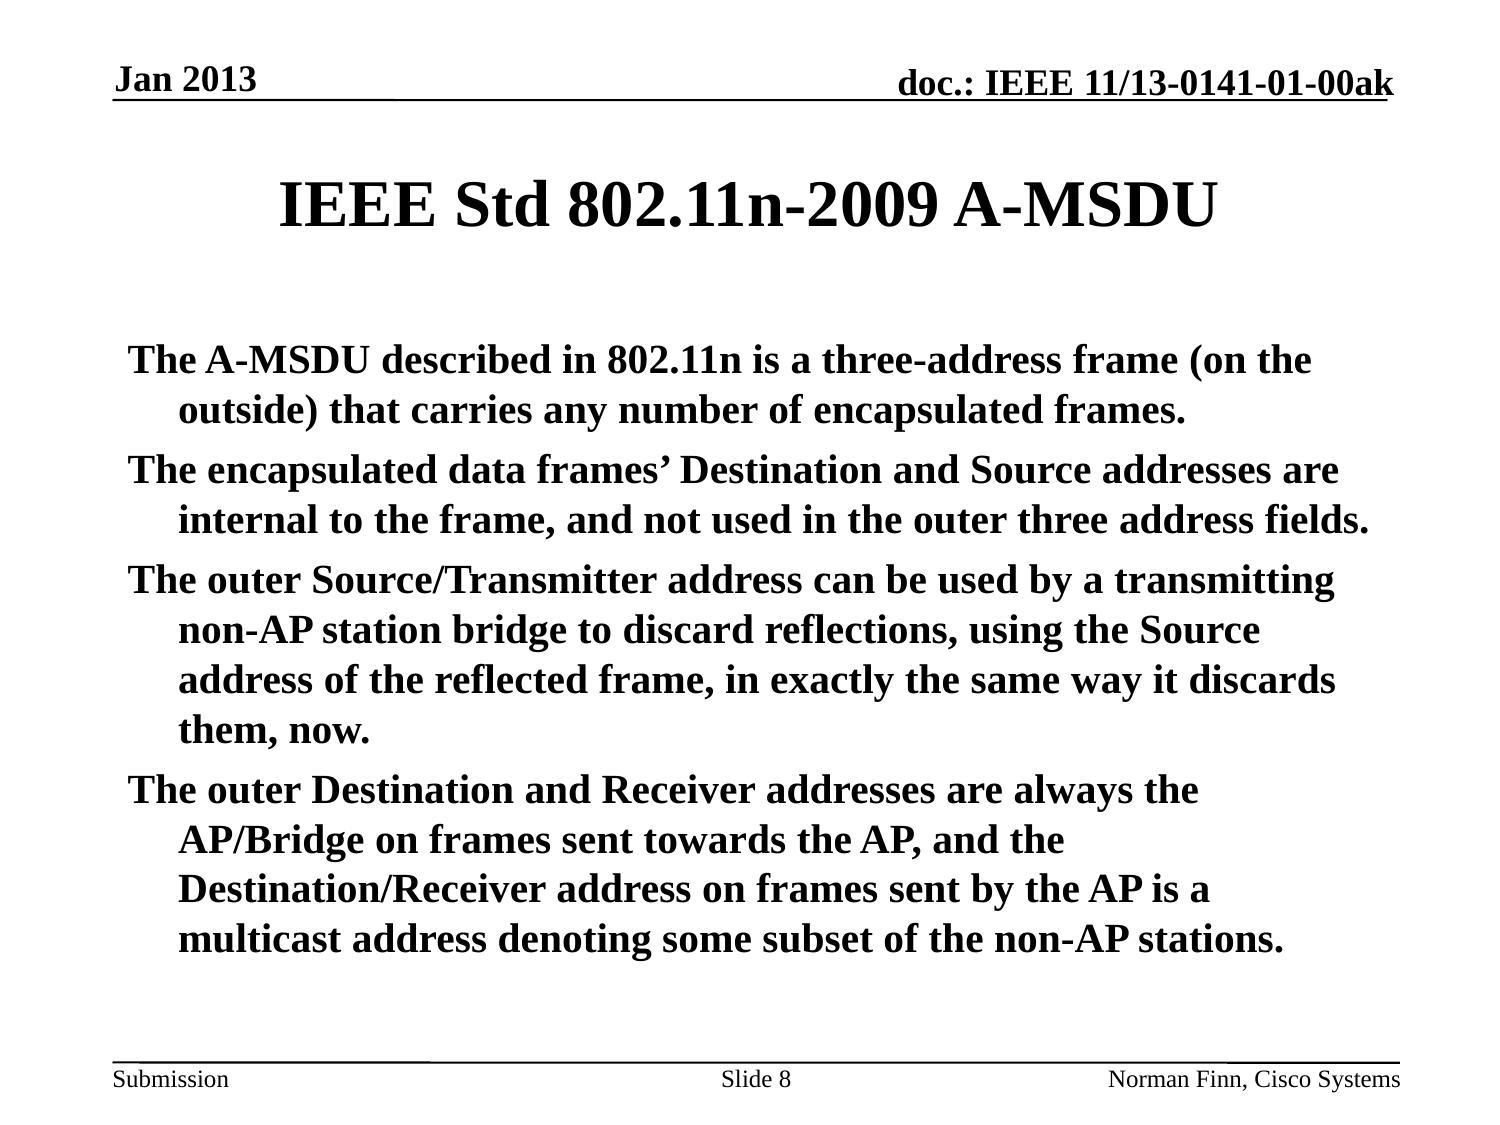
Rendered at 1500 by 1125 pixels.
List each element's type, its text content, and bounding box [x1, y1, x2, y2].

title IEEE Std 802.11n-2009 A-MSDU [112, 112, 1388, 288]
slide_number Slide 8 [712, 1061, 800, 1123]
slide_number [114, 54, 423, 100]
list The A-MSDU described in 802.11n is a three-address frame (on the outside) that carries any number of encapsulated frames. The encapsulated data frames’ Destination and Source addresses are internal to the frame, and not used in the outer three address fields. The outer Source/Transmitter address can be used by a transmitting non-AP station bridge to discard reflections, using the Source address of the reflected frame, in exactly the same way it discards them, now. The outer Destination and Receiver addresses are always the AP/Bridge on frames sent towards the AP, and the Destination/Receiver address on frames sent by the AP is a multicast address denoting some subset of the non-AP stations. [112, 324, 1388, 1000]
footer Norman Finn, Cisco Systems [878, 1061, 1402, 1093]
